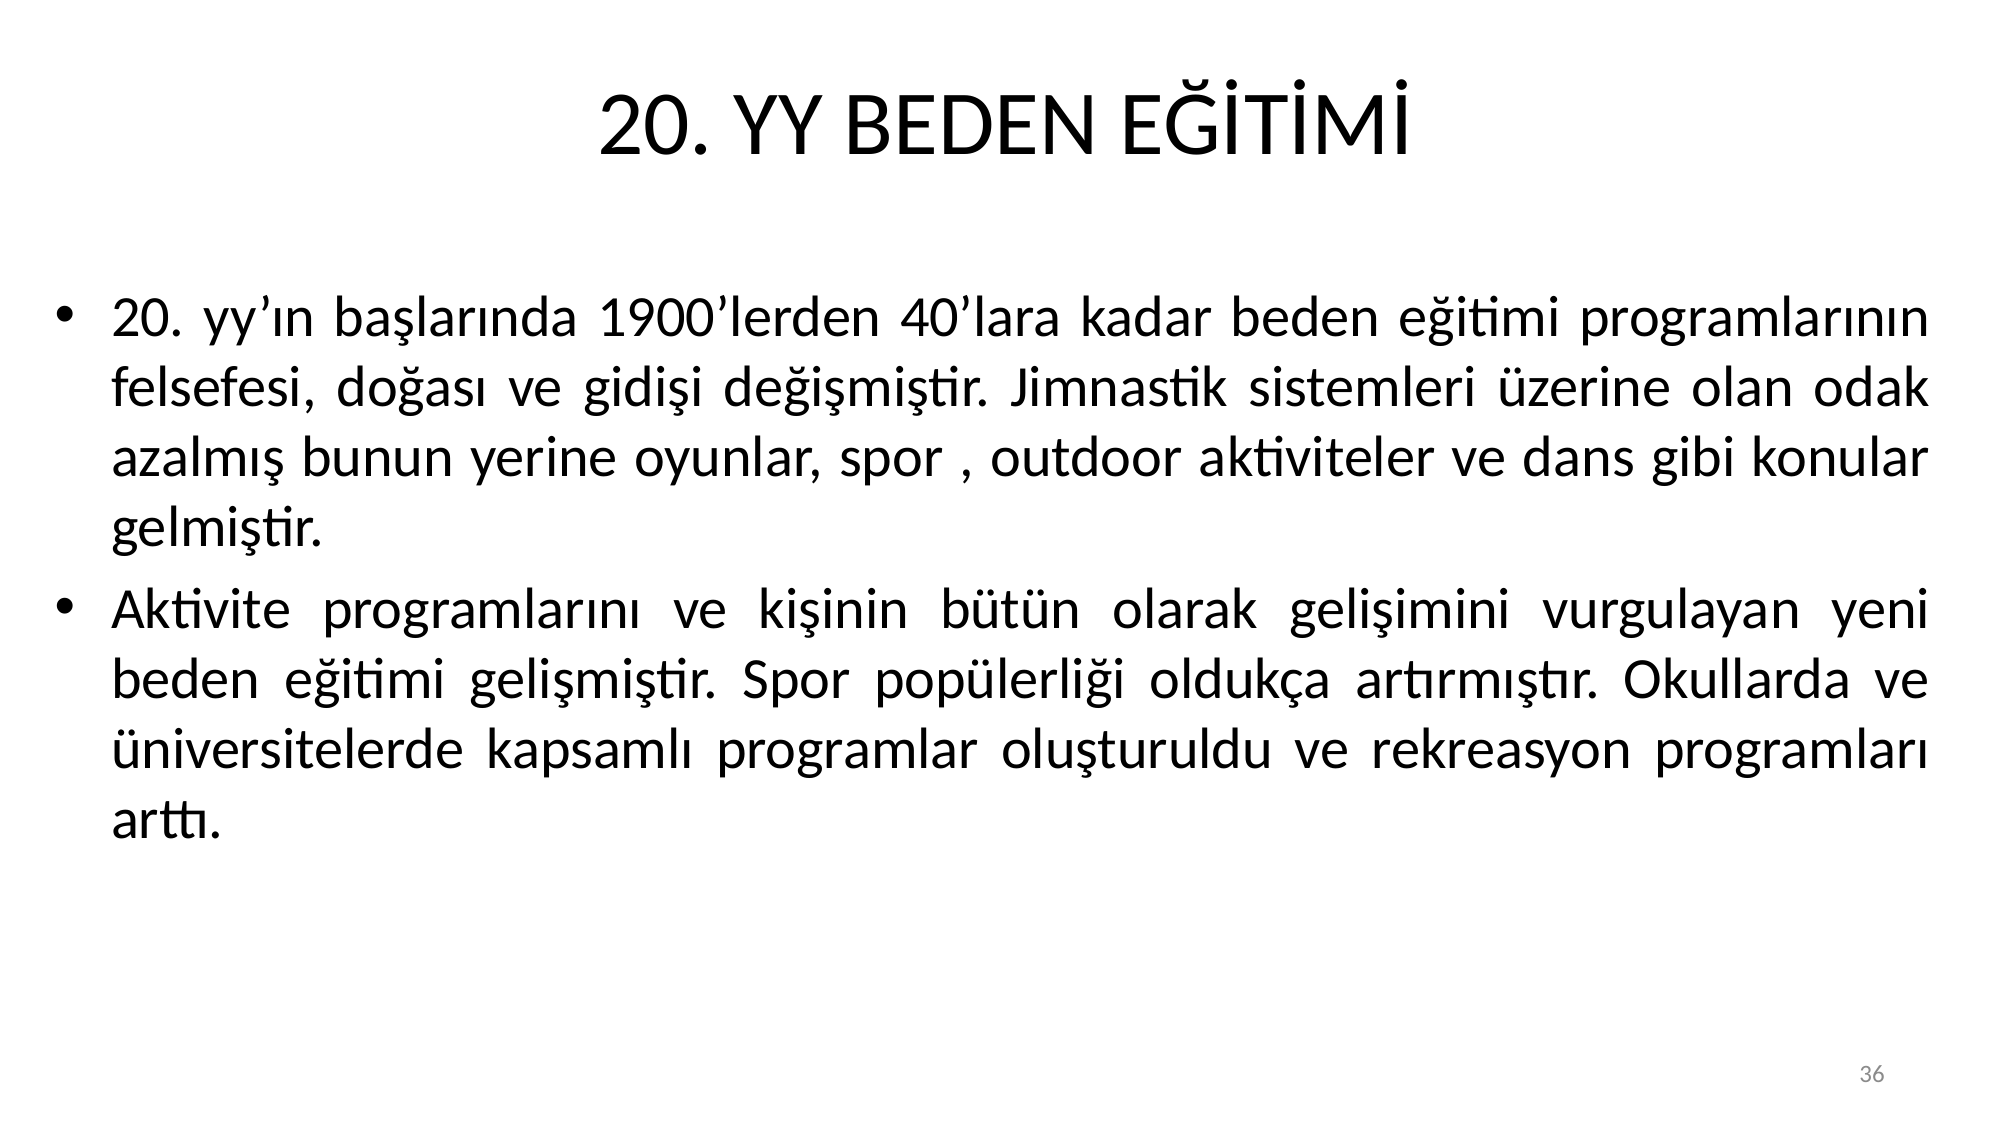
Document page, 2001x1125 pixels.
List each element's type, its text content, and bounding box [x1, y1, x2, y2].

list 20. yy’ın başlarında 1900’lerden 40’lara kadar beden eğitimi programlarının felsefesi, doğası ve gidişi değişmiştir. Jimnastik sistemleri üzerine olan odak azalmış bunun yerine oyunlar, spor , outdoor aktiviteler ve dans gibi konular gelmiştir. Aktivite programlarını ve kişinin bütün olarak gelişimini vurgulayan yeni beden eğitimi gelişmiştir. Spor popülerliği oldukça artırmıştır. Okullarda ve üniversitelerde kapsamlı programlar oluşturuldu ve rekreasyon programları arttı. [39, 270, 1946, 1017]
title 20. YY BEDEN EĞİTİMİ [156, 38, 1855, 198]
slide_number 36 [1433, 1042, 1900, 1103]
